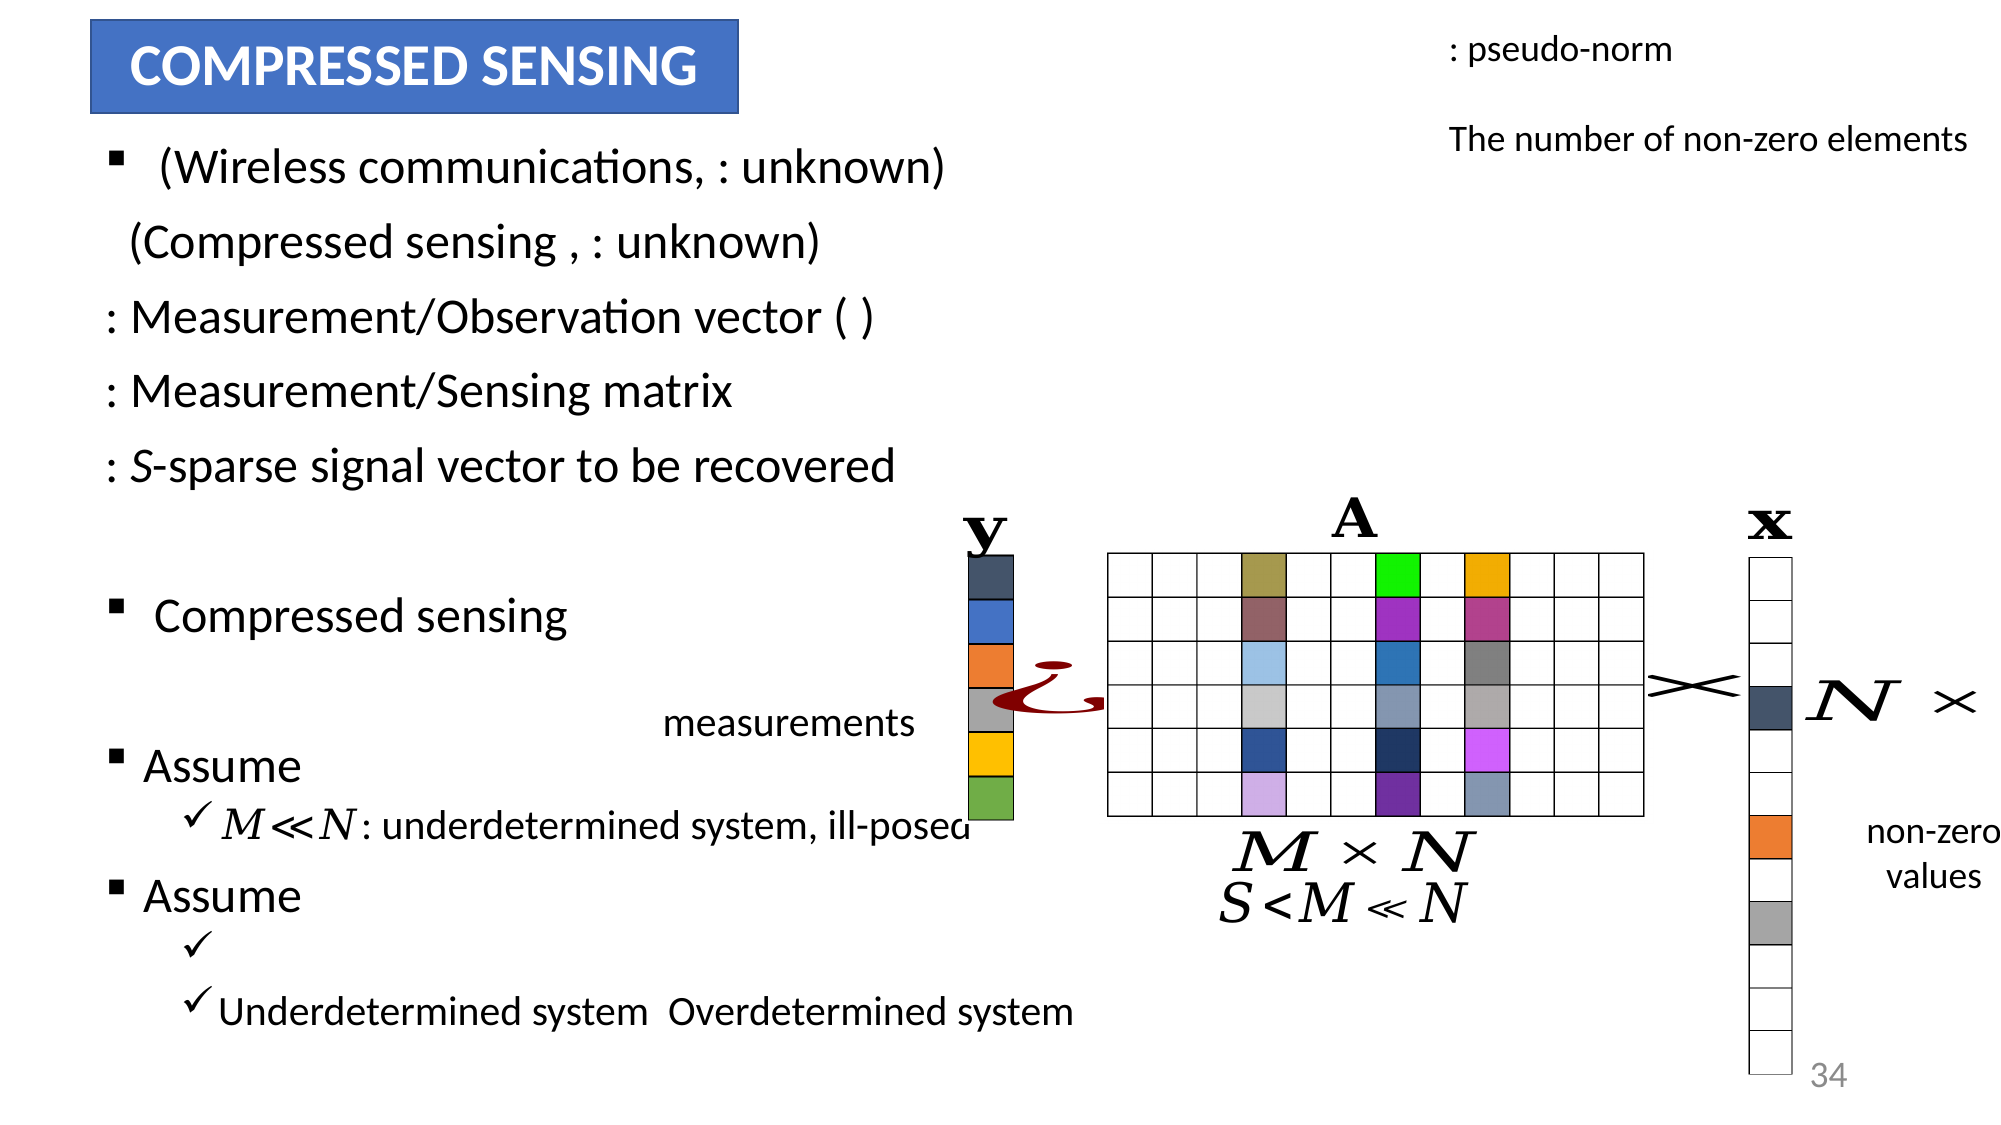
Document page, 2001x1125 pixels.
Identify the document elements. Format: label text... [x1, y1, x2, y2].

picture [962, 550, 1019, 824]
title COMPRESSED SENSING [90, 19, 739, 114]
picture [1740, 550, 1805, 1078]
picture [1099, 549, 1654, 824]
slide_number 34 [1412, 1042, 1863, 1103]
